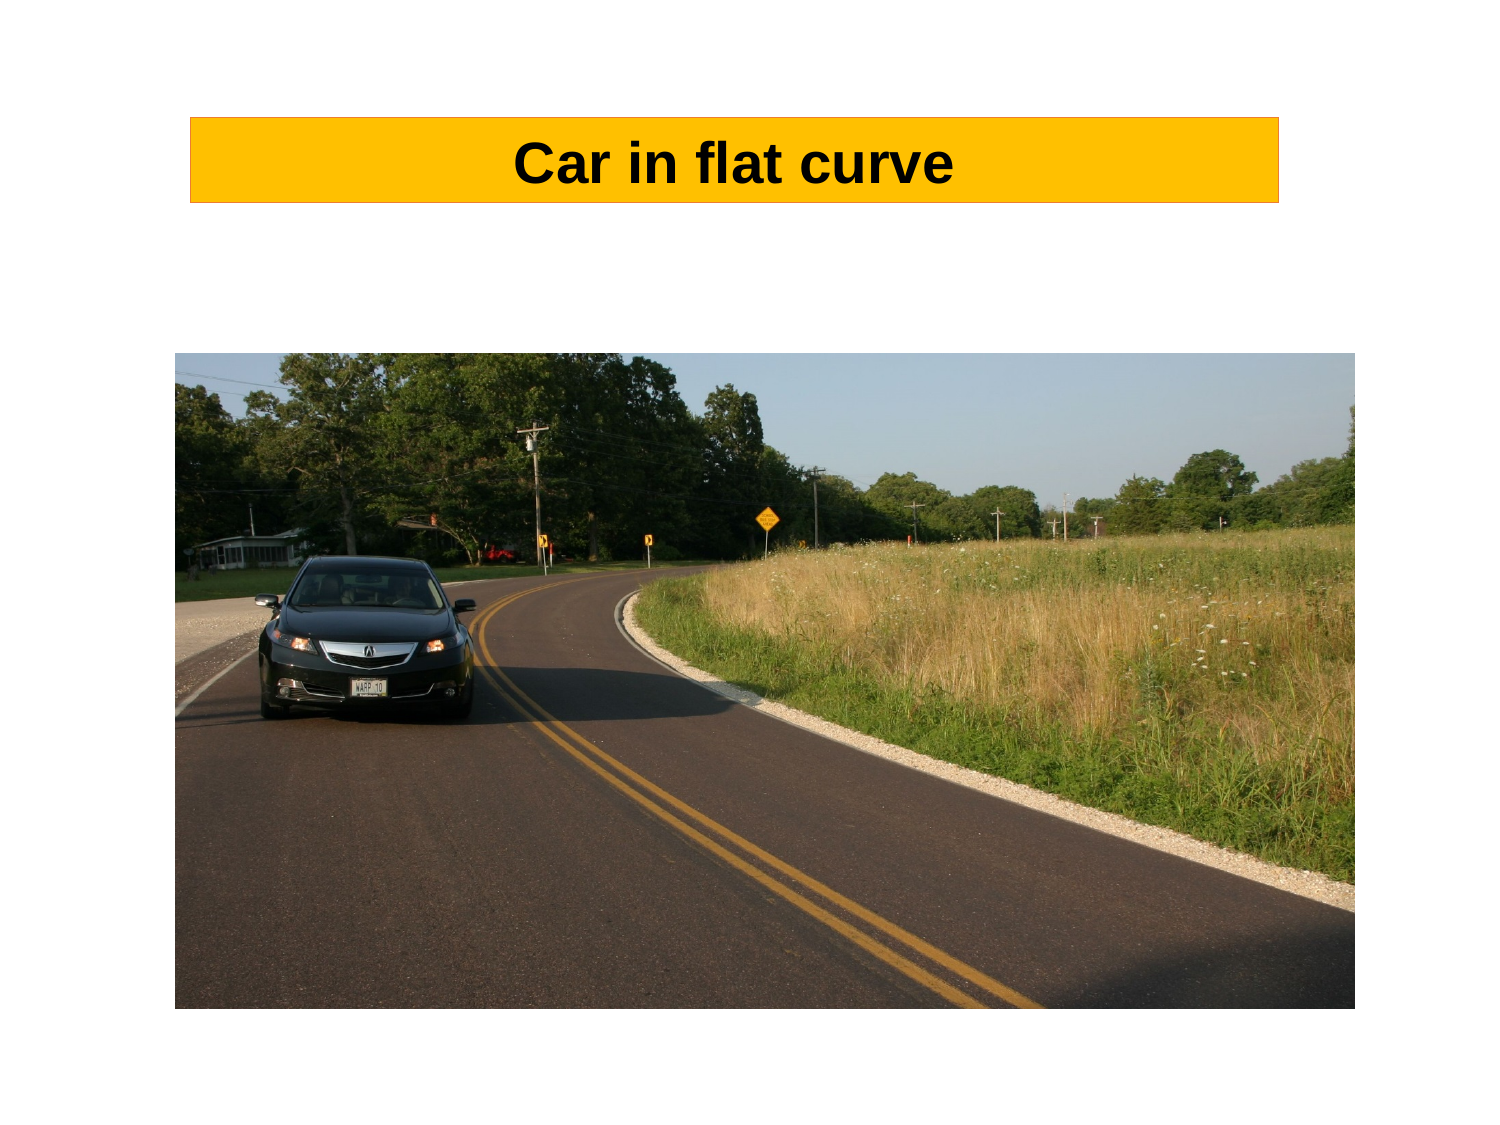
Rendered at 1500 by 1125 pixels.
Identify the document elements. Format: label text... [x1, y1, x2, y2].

picture [175, 353, 1355, 1009]
text_box Car in flat curve [190, 117, 1279, 203]
